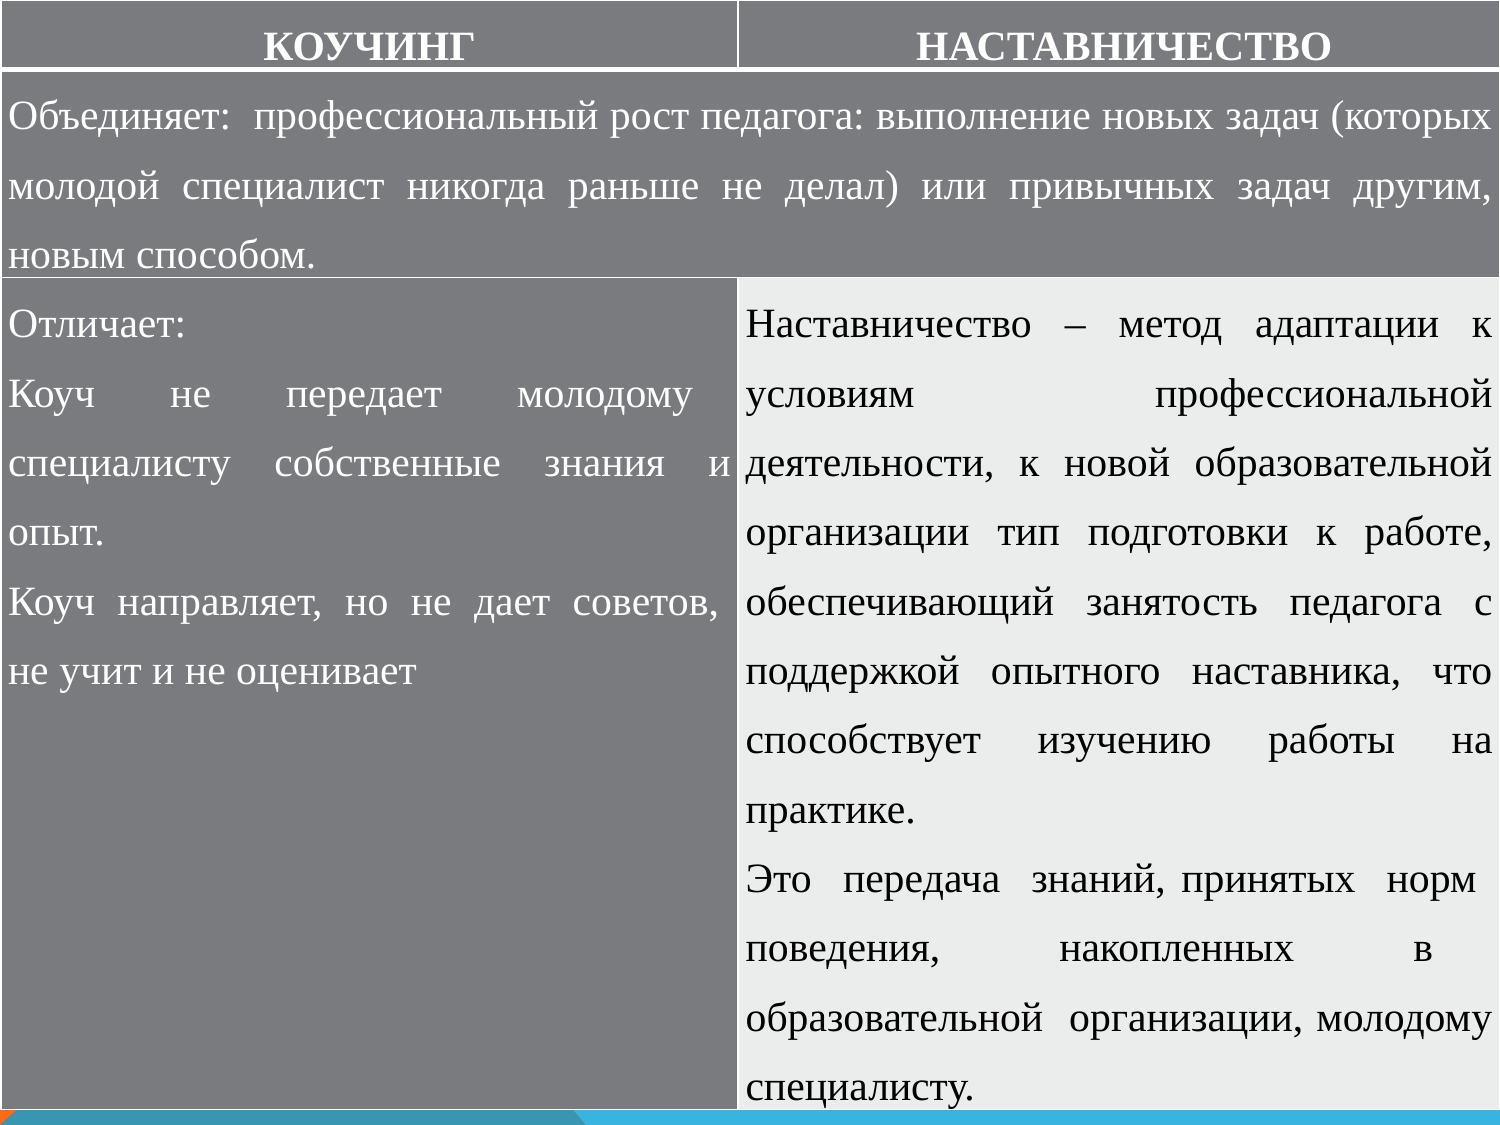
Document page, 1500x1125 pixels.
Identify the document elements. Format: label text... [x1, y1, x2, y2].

table_cell Объединяет: профессиональный рост педагога: выполнение новых задач (которых молодой специалист никогда раньше не делал) или привычных задач другим, новым способом. [2, 72, 1499, 277]
table_cell Наставничество – метод адаптации к условиям профессиональной деятельности, к новой образовательной организации тип подготовки к работе, обеспечивающий занятость педагога с поддержкой опытного наставника, что способствует изучению работы на практике. Это передача знаний, принятых норм поведения, накопленных в образовательной организации, молодому специалисту. [739, 278, 1499, 1109]
table_cell Отличает: Коуч не передает молодому специалисту собственные знания и опыт. Коуч направляет, но не дает советов, не учит и не оценивает [2, 278, 737, 1109]
table_header КОУЧИНГ [2, 1, 737, 67]
table_header НАСТАВНИЧЕСТВО [739, 1, 1499, 67]
